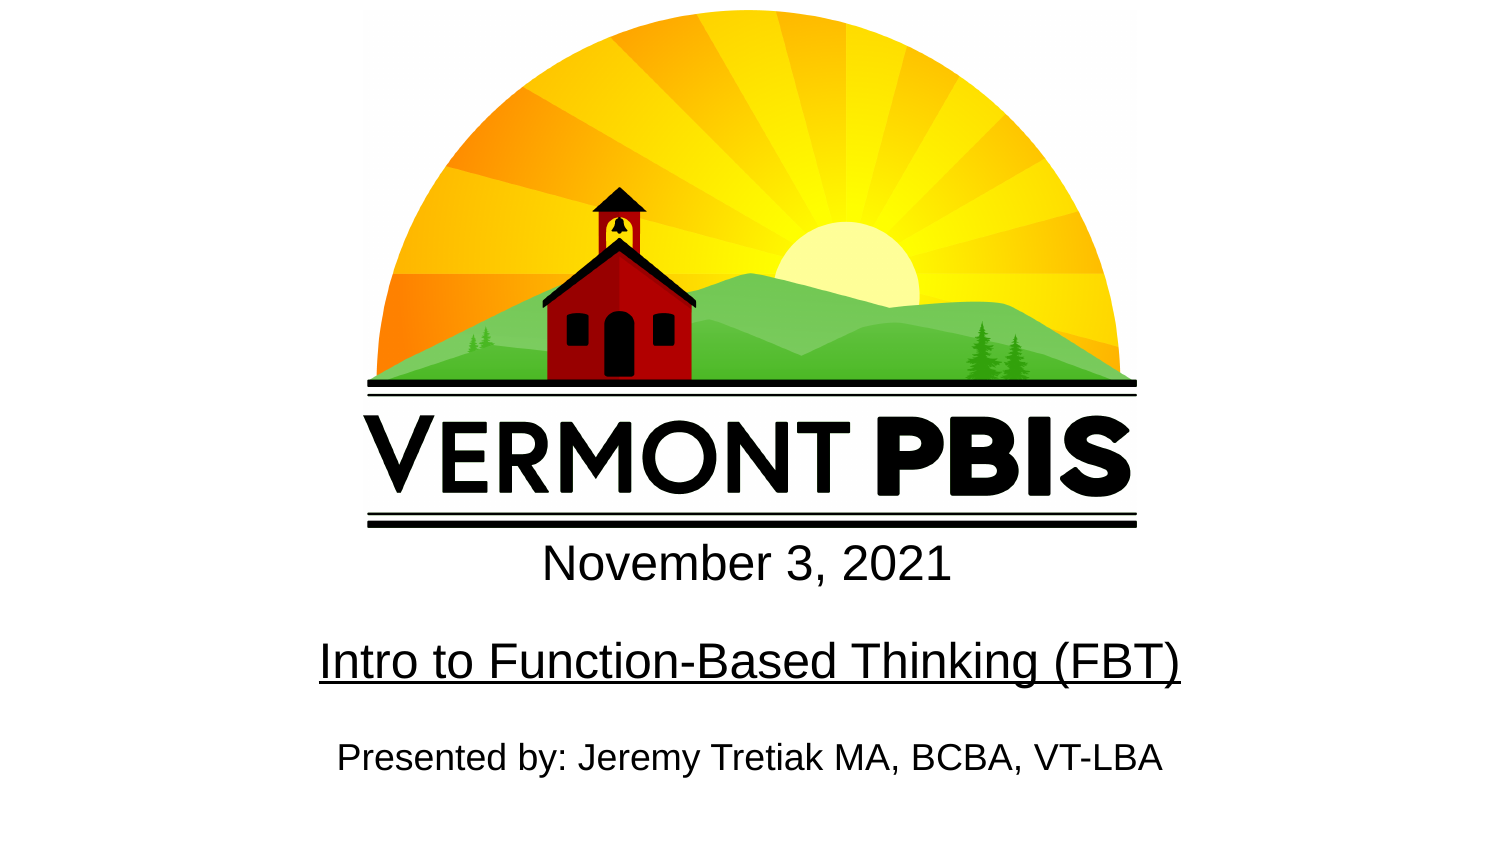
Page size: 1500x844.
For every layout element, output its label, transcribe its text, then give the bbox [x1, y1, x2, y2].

text_box Intro to Function-Based Thinking (FBT) Presented by: Jeremy Tretiak MA, BCBA, VT-LBA [42, 620, 1458, 831]
picture [363, 10, 1137, 528]
text_box November 3, 2021 [526, 537, 968, 598]
